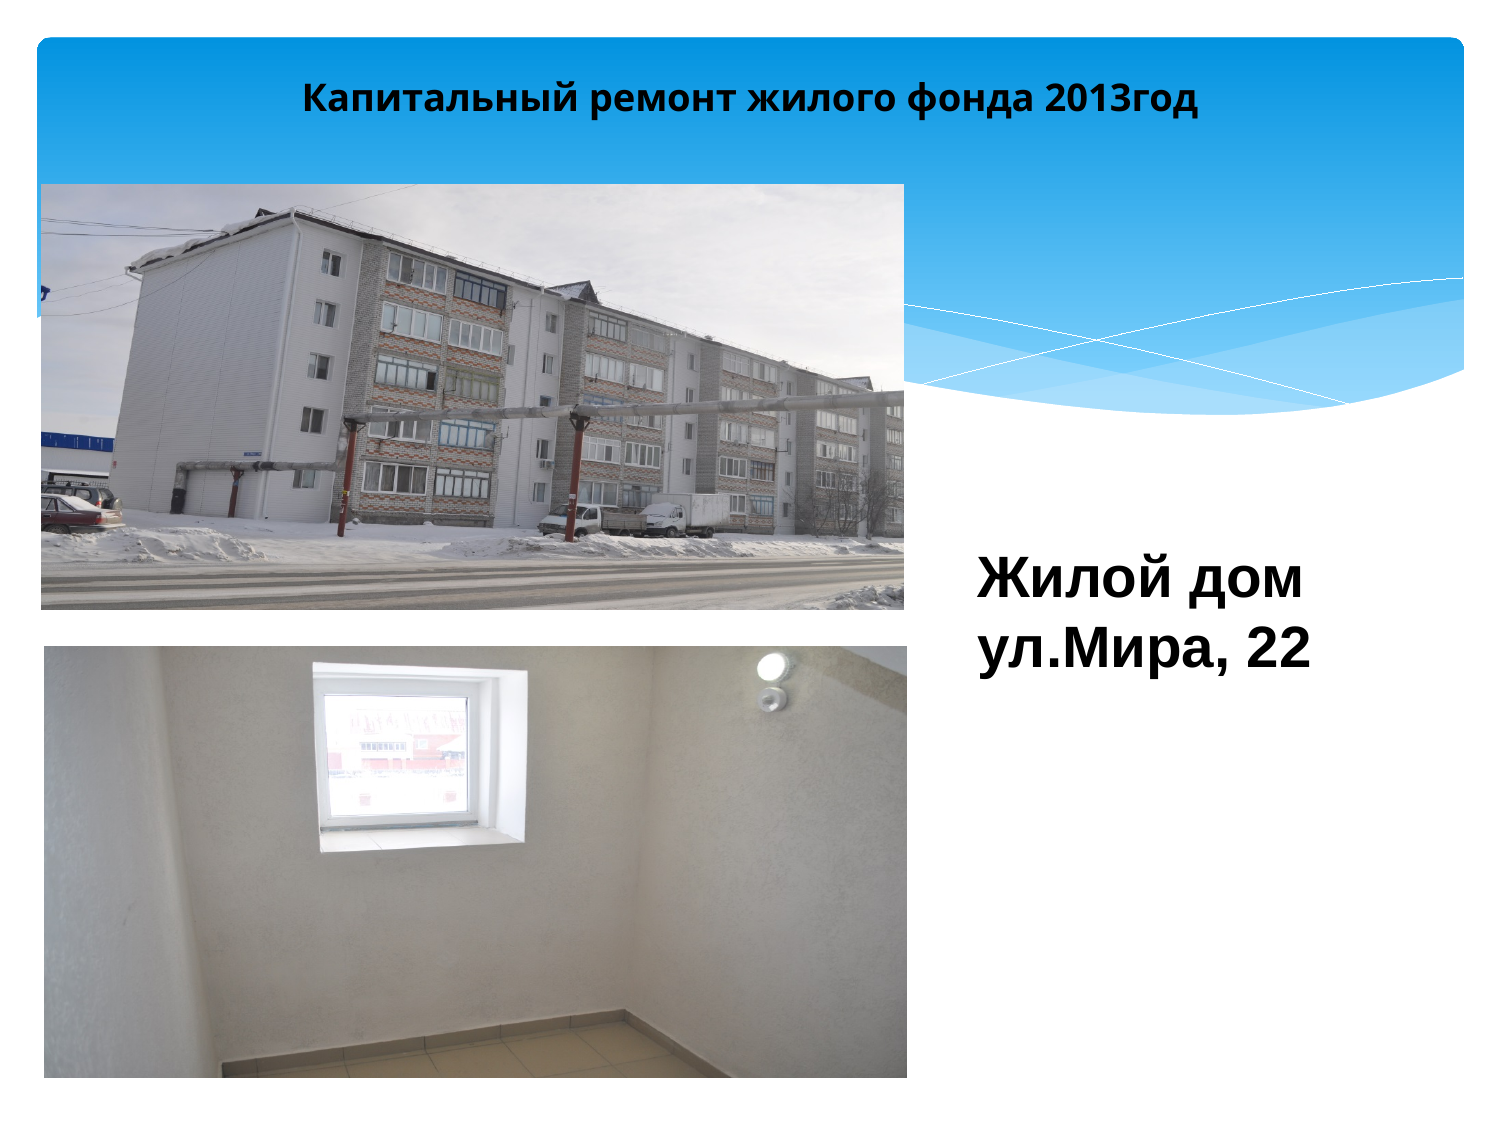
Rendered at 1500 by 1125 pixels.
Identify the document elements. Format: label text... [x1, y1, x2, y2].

picture [44, 646, 907, 1078]
title Капитальный ремонт жилого фонда 2013год [75, 0, 1425, 173]
picture [40, 184, 904, 610]
text_box Жилой дом ул.Мира, 22 [962, 531, 1412, 687]
